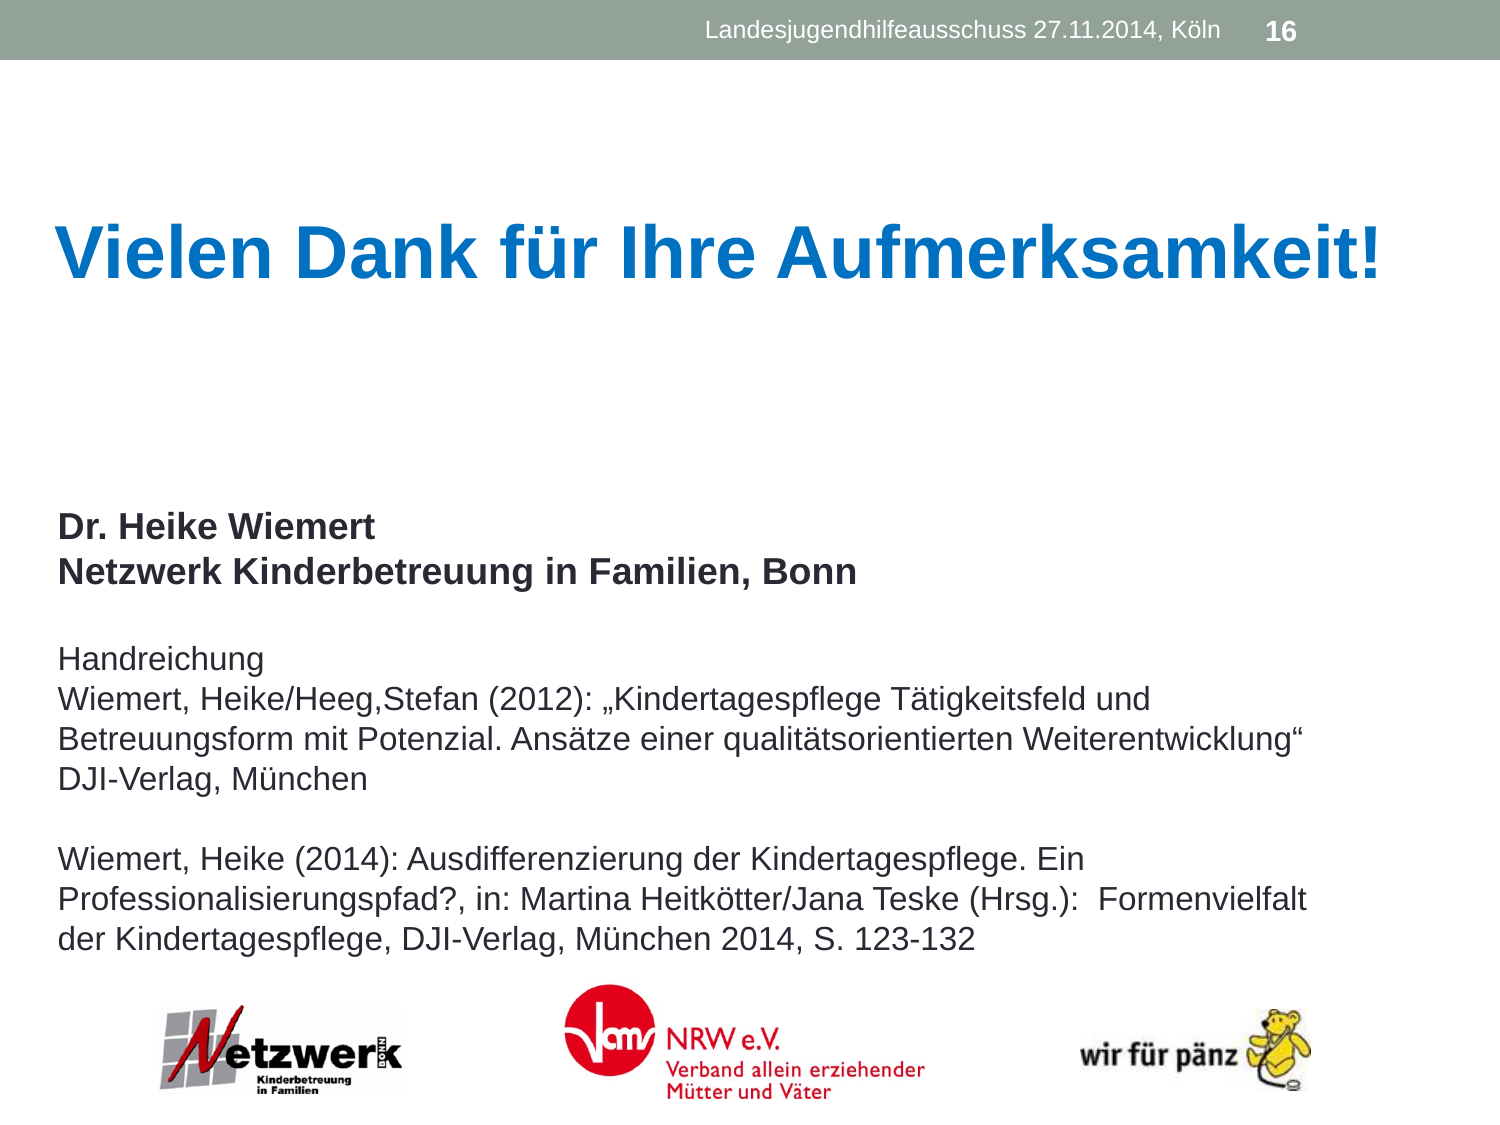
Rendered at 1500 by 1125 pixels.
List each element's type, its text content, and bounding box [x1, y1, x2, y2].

text_box Vielen Dank für Ihre Aufmerksamkeit! [40, 196, 1446, 301]
picture [159, 1005, 402, 1095]
footer Landesjugendhilfeausschuss 27.11.2014, Köln [29, 3, 1238, 55]
slide_number 16 [1250, 3, 1425, 57]
text_box Dr. Heike Wiemert Netzwerk Kinderbetreuung in Familien, Bonn Handreichung Wiemert, Heike/Heeg,Stefan (2012): „Kindertagespflege Tätigkeitsfeld und Betreuungsform mit Potenzial. Ansätze einer qualitätsorientierten Weiterentwicklung“ DJI-Verlag, München Wiemert, Heike (2014): Ausdifferenzierung der Kindertagespflege. Ein Professionalisierungspfad?, in: Martina Heitkötter/Jana Teske (Hrsg.): Formenvielfalt der Kindertagespflege, DJI-Verlag, München 2014, S. 123-132 [42, 495, 1378, 1010]
picture [560, 981, 926, 1099]
picture [1080, 1008, 1311, 1091]
